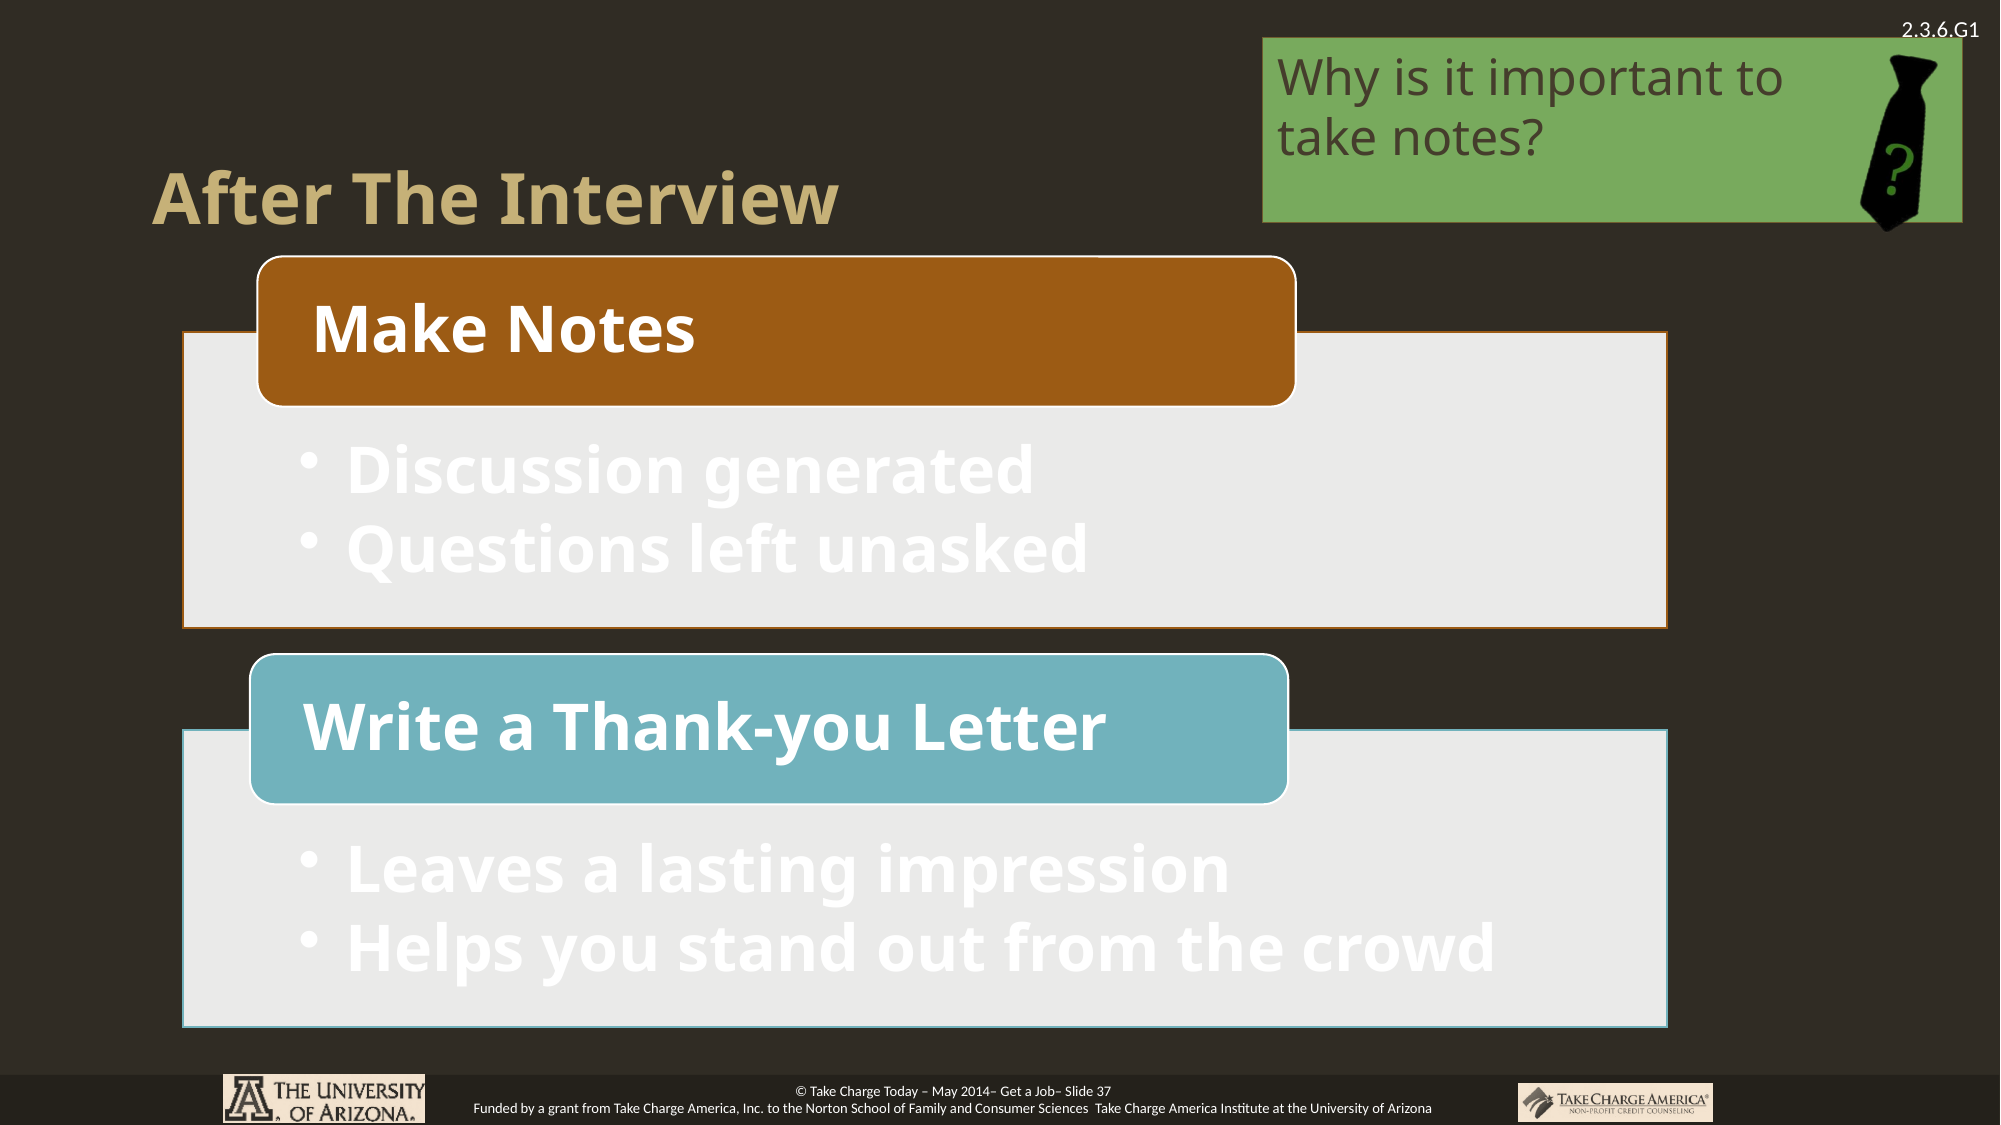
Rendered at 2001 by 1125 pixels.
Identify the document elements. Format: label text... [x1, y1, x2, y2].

picture [1825, 24, 1970, 254]
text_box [183, 249, 1667, 1034]
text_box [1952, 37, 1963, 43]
text_box Why is it important to take notes? [1262, 37, 1843, 223]
title After The Interview [137, 59, 1863, 248]
text_box Why is it important to take notes? [1952, 85, 1963, 223]
